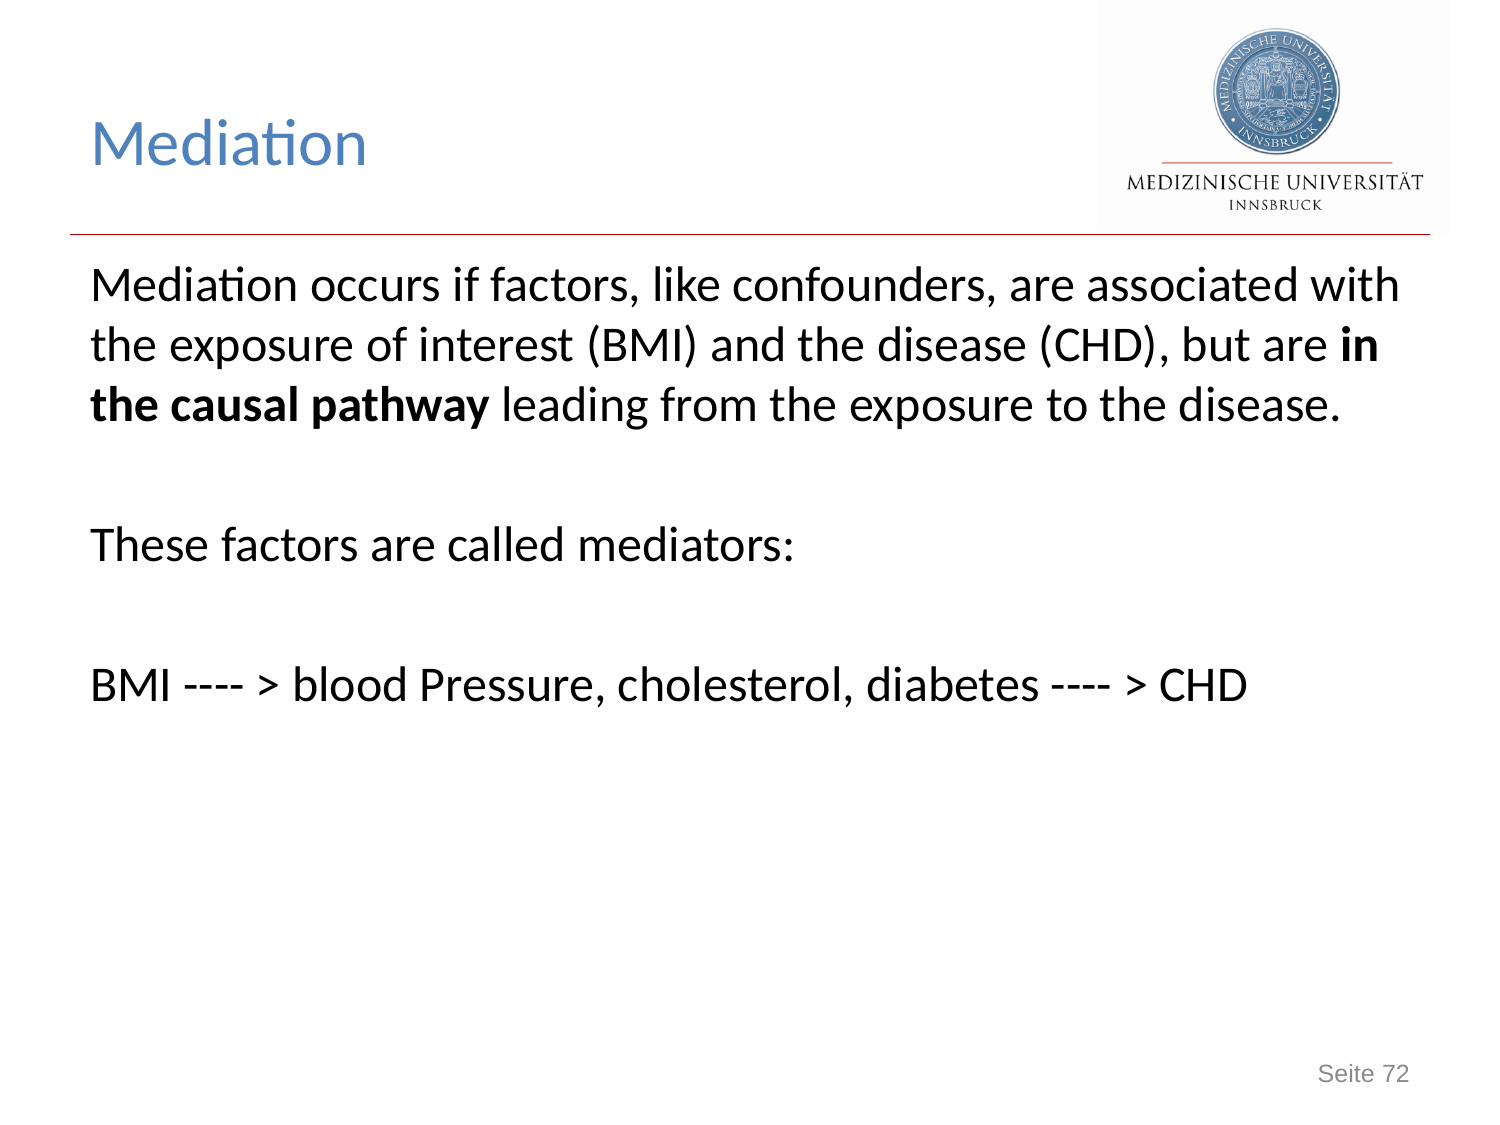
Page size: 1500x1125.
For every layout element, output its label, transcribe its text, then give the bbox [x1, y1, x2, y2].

title Mediation [75, 45, 1090, 233]
picture [1098, 0, 1450, 238]
slide_number 72 [1074, 1042, 1425, 1103]
list Mediation occurs if factors, like confounders, are associated with the exposure of interest (BMI) and the disease (CHD), but are in the causal pathway leading from the exposure to the disease. These factors are called mediators: BMI ---- > blood Pressure, cholesterol, diabetes ---- > CHD [75, 243, 1425, 1024]
